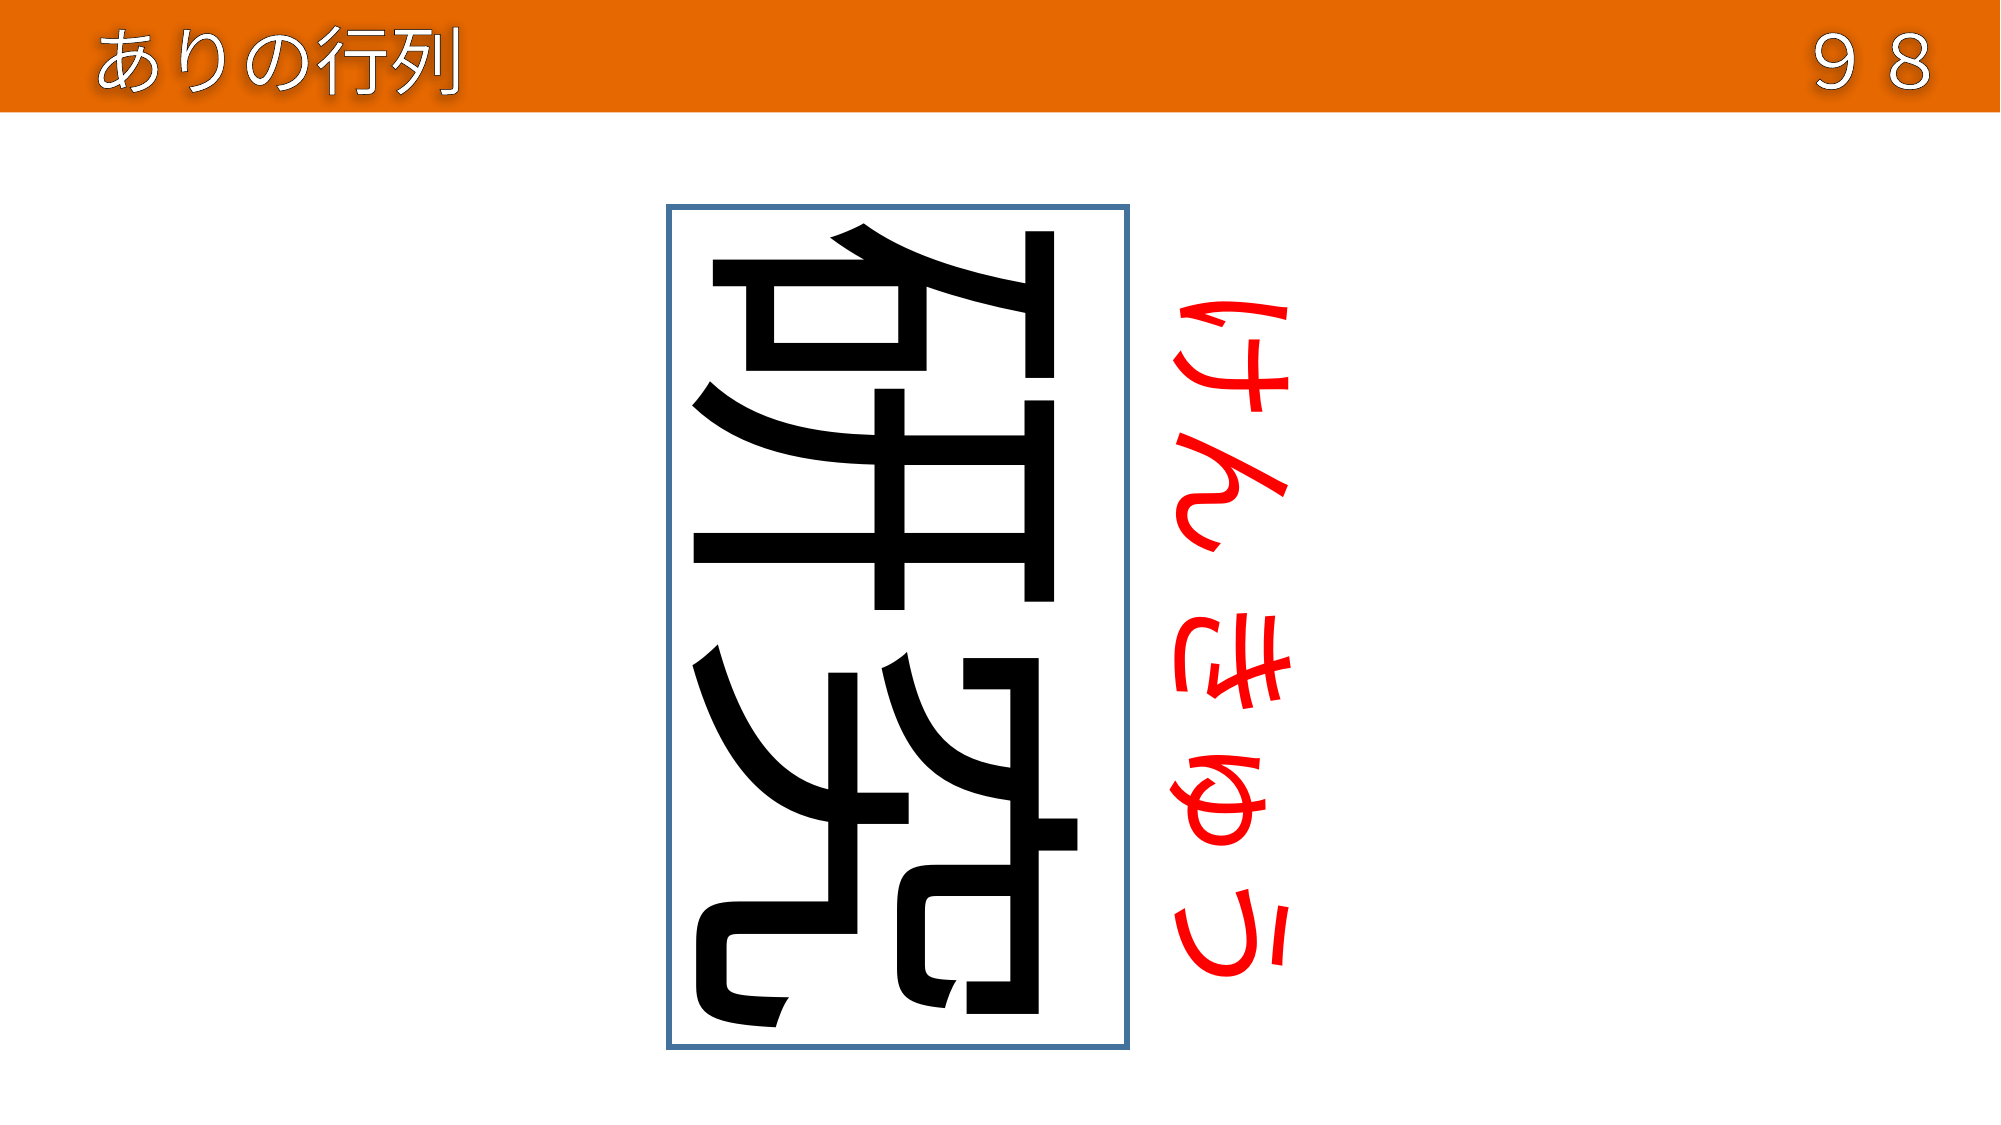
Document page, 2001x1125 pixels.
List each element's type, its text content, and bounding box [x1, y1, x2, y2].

text_box けん きゅう [1129, 270, 1327, 1050]
text_box [668, 206, 1128, 1048]
text_box [0, 0, 2000, 113]
text_box ９８ [1782, 6, 1963, 112]
text_box ありの行列 [75, 6, 1378, 112]
text_box 研究 [616, 195, 1152, 1125]
